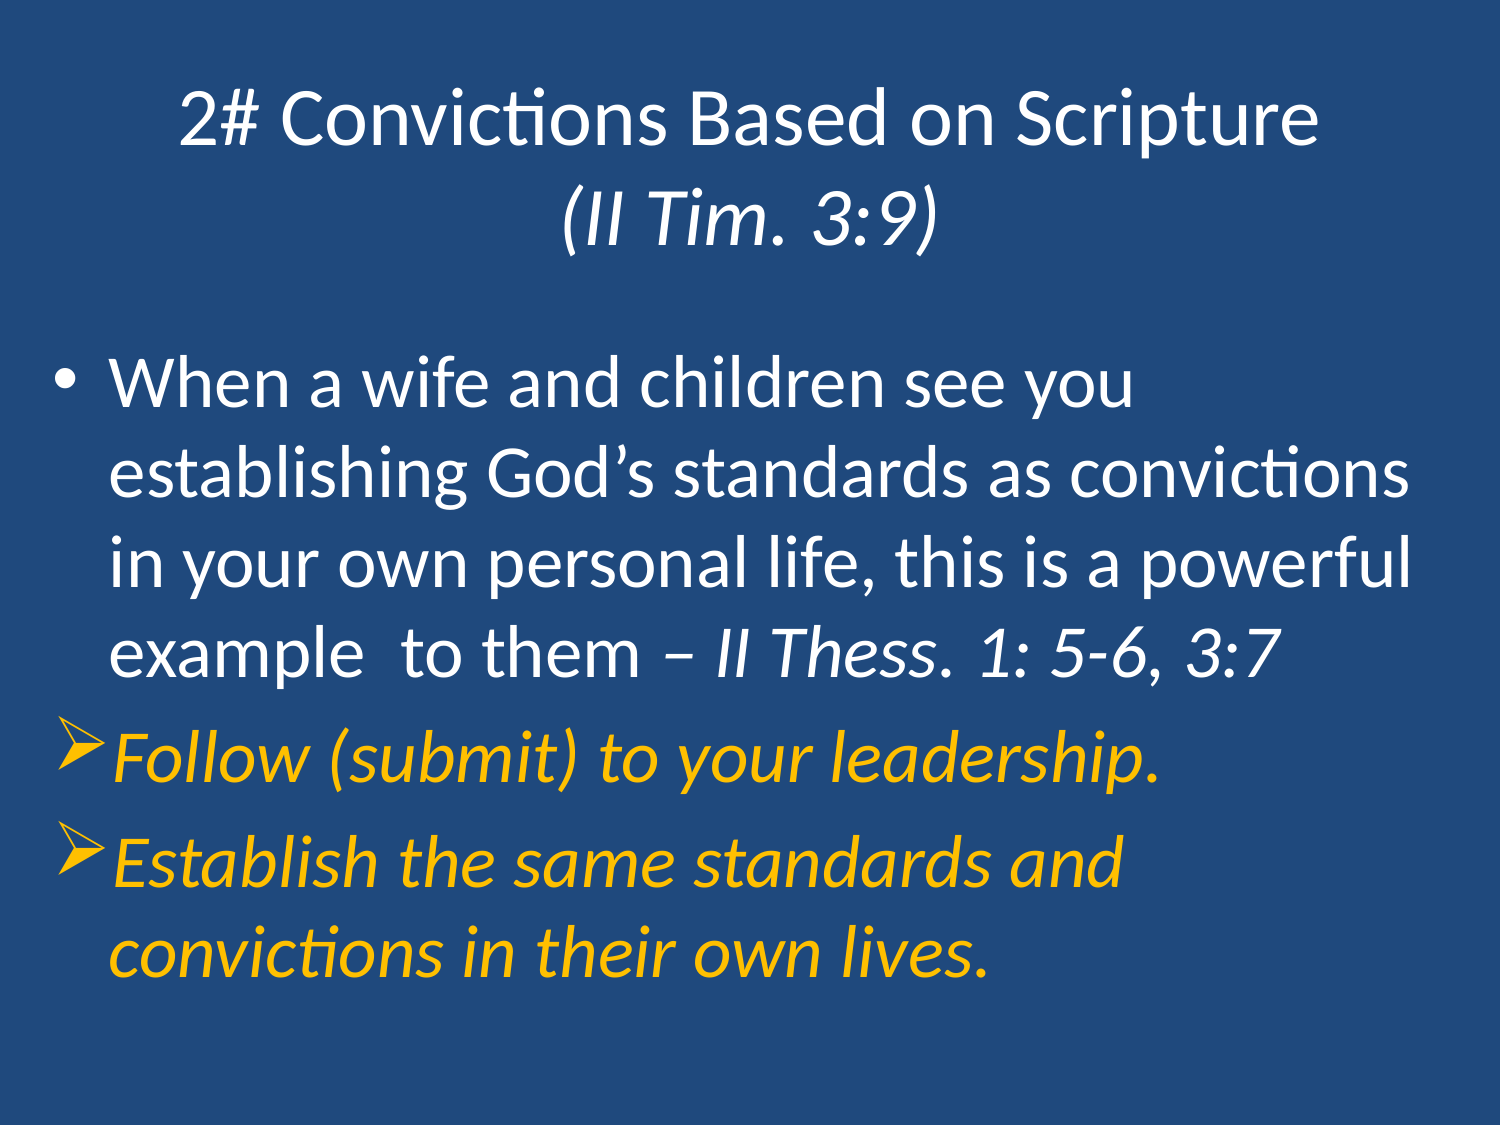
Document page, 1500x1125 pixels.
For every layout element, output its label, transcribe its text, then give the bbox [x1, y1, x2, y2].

title 2# Convictions Based on Scripture (II Tim. 3:9) [75, 0, 1425, 324]
list When a wife and children see you establishing God’s standards as convictions in your own personal life, this is a powerful example to them – II Thess. 1: 5-6, 3:7 Follow (submit) to your leadership. Establish the same standards and convictions in their own lives. [37, 324, 1475, 1125]
